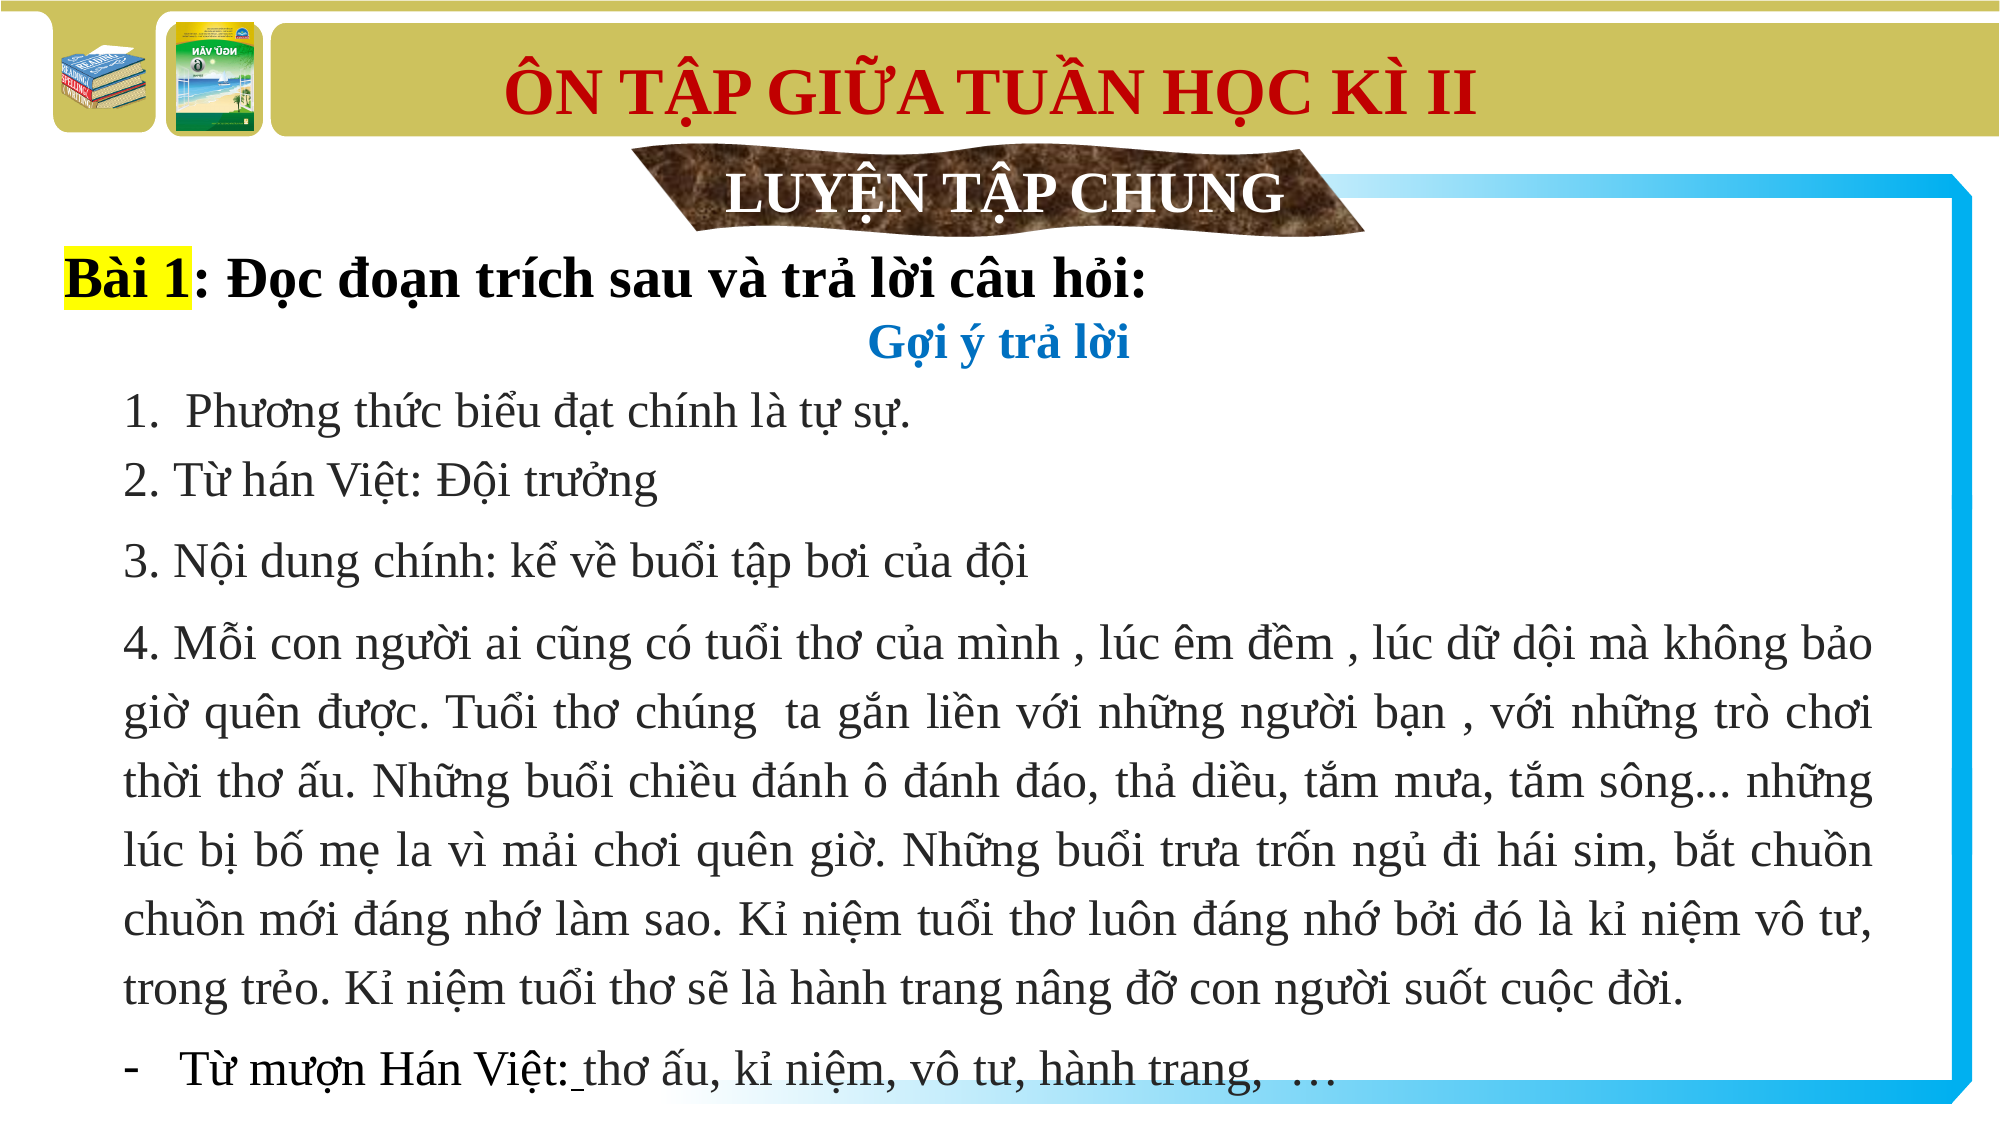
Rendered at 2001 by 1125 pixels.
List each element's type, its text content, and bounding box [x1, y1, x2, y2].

picture [631, 143, 1365, 237]
text_box Bài 1: Đọc đoạn trích sau và trả lời câu hỏi: [49, 221, 657, 317]
picture [176, 22, 254, 131]
text_box Gợi ý trả lời 1. Phương thức biểu đạt chính là tự sự. 2. Từ hán Việt: Đội trưởng 3. Nội dung chính: kể về buổi tập bơi của đội 4. Mỗi con người ai cũng có tuổi thơ của mình , lúc êm đềm , lúc dữ dội mà không bảo giờ quên được. Tuổi thơ chúng ta gắn liền với những người bạn , với những trò chơi thời thơ ấu. Những buổi chiều đánh ô đánh đáo, thả diều, tắm mưa, tắm sông... những lúc bị bố mẹ la vì mải chơi quên giờ. Những buổi trưa trốn ngủ đi hái sim, bắt chuồn chuồn mới đáng nhớ làm sao. Kỉ niệm tuổi thơ luôn đáng nhớ bởi đó là kỉ niệm vô tư, trong trẻo. Kỉ niệm tuổi thơ sẽ là hành trang nâng đỡ con người suốt cuộc đời. Từ mượn Hán Việt: thơ ấu, kỉ niệm, vô tư, hành trang, … [108, 291, 657, 1103]
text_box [657, 174, 1973, 1104]
picture [51, 47, 156, 115]
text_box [0, 0, 2000, 138]
